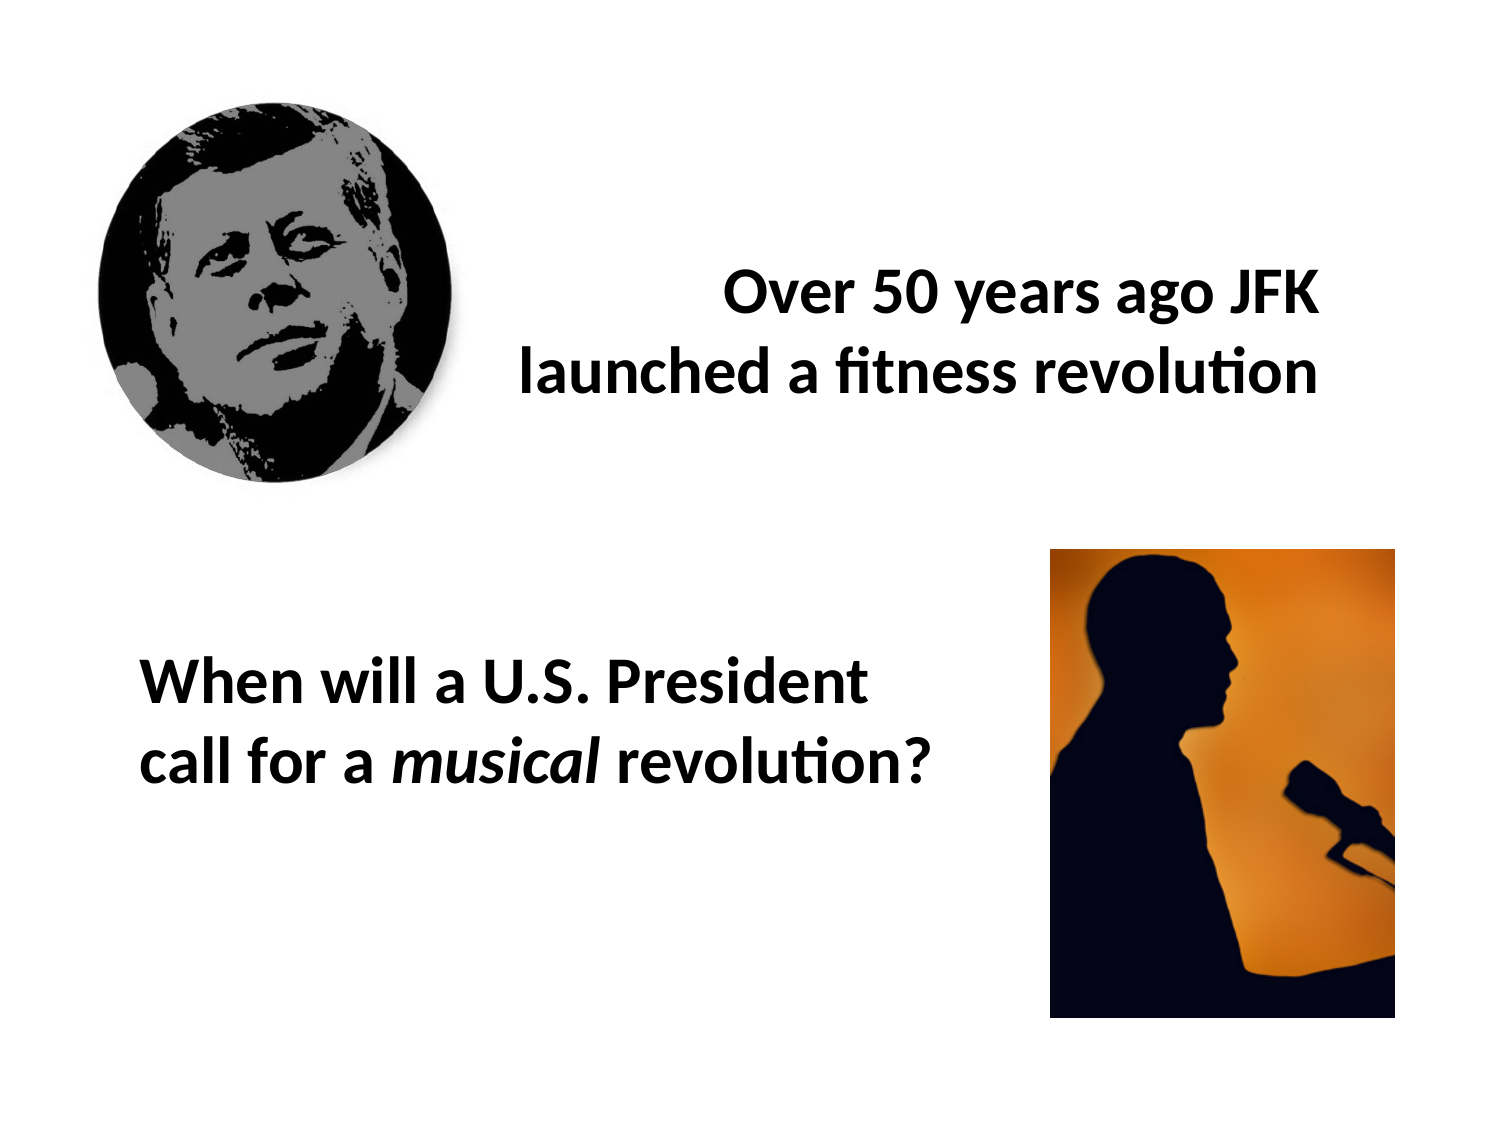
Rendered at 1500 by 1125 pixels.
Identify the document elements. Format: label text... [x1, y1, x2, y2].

picture [1049, 549, 1396, 1018]
text_box Over 50 years ago JFK launched a fitness revolution When will a U.S. President call for a musical revolution? [125, 149, 1350, 805]
picture [37, 37, 513, 547]
